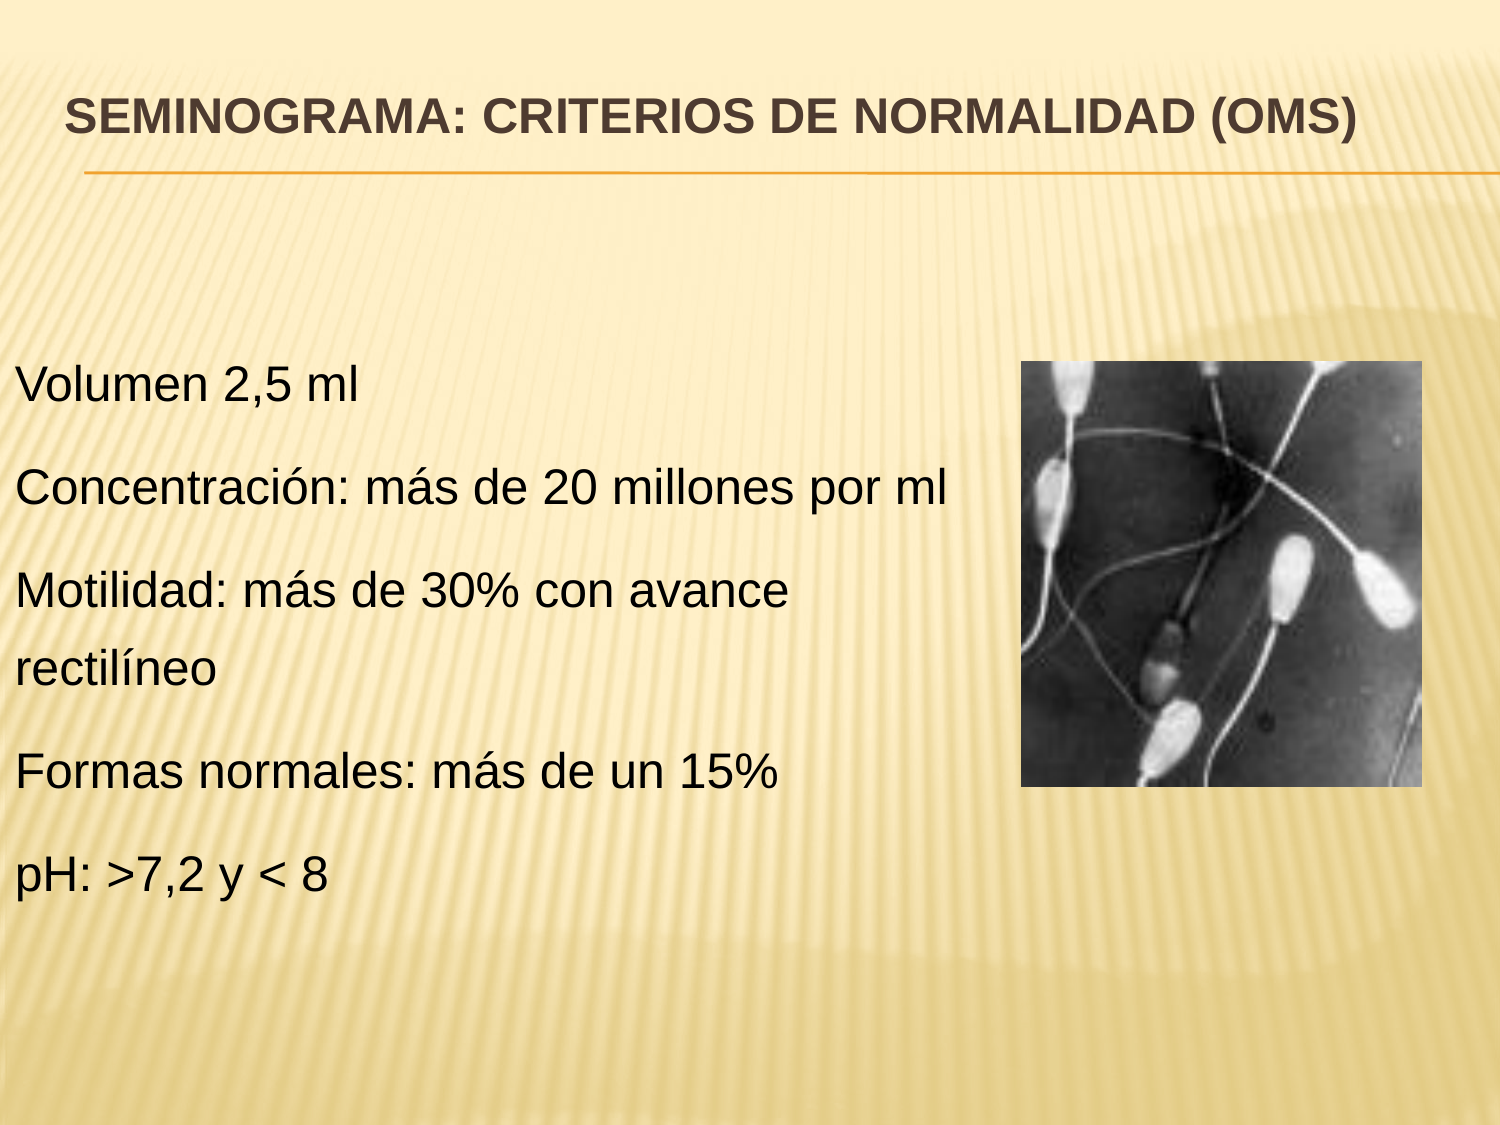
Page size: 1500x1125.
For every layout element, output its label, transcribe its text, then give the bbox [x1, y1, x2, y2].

picture [1021, 361, 1422, 787]
text_box Volumen 2,5 ml Concentración: más de 20 millones por ml Motilidad: más de 30% con avance rectilíneo Formas normales: más de un 15% pH: >7,2 y < 8 [0, 326, 1010, 909]
title Seminograma: Criterios de normalidad (OMS) [50, 75, 1475, 213]
